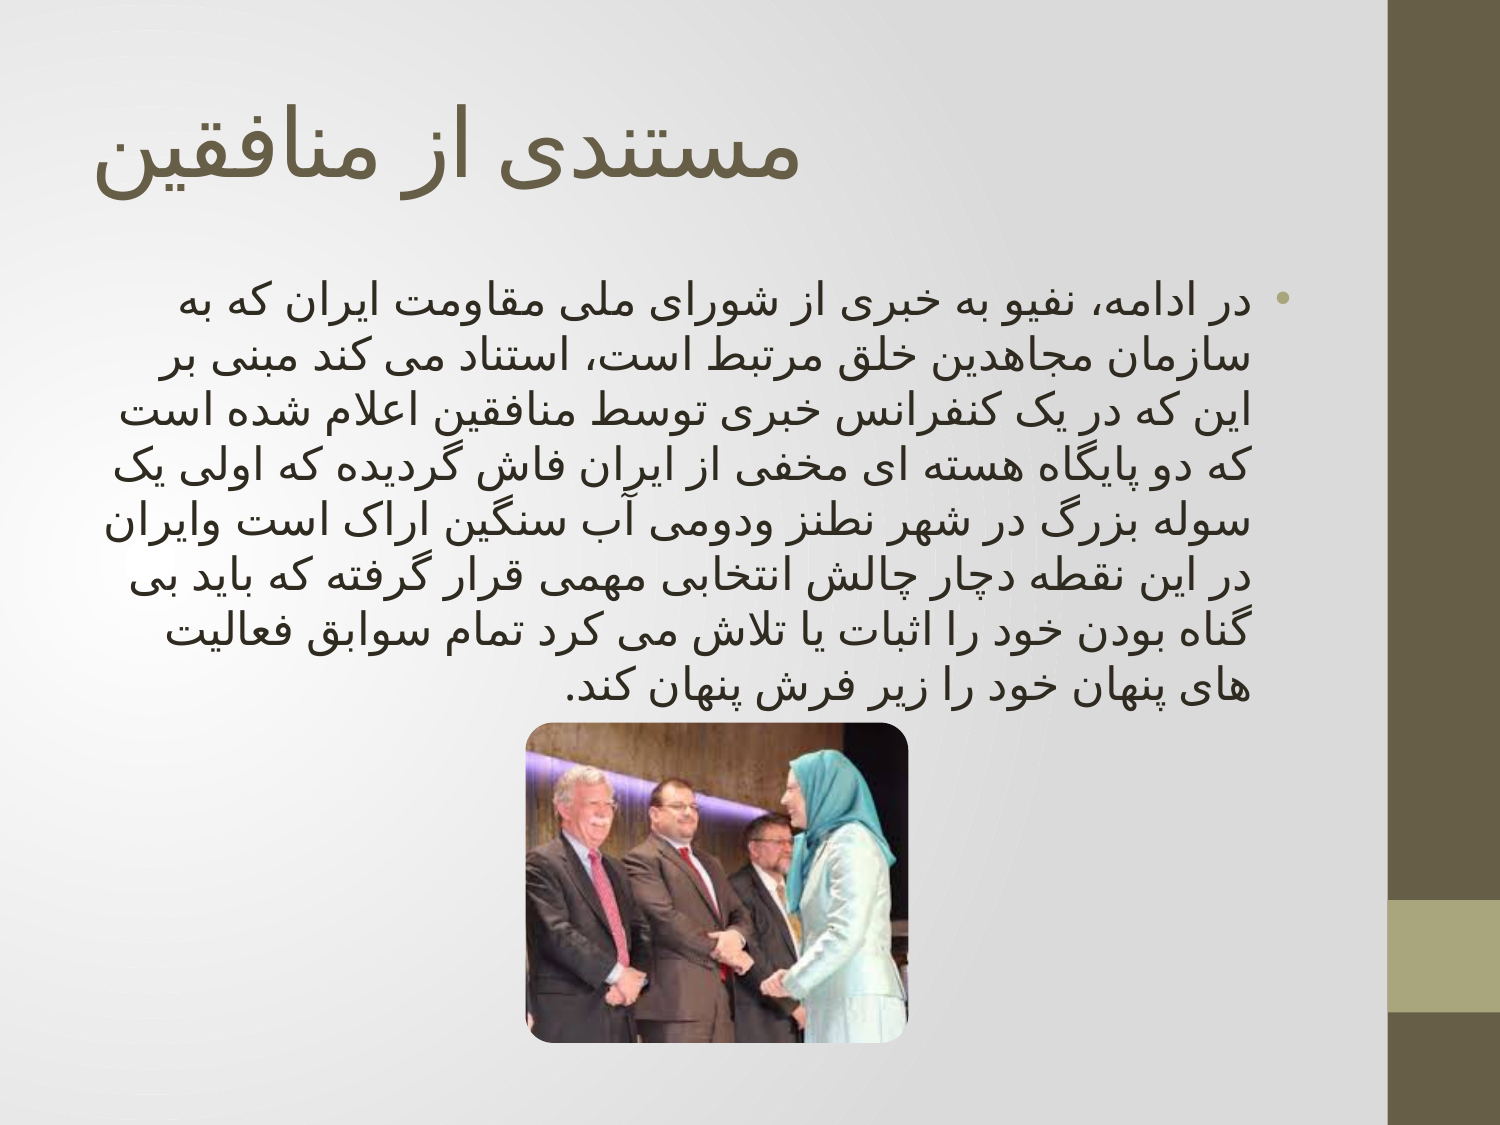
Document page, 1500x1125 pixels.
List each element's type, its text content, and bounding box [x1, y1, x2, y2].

list در ادامه، نفیو به خبری از شورای ملی مقاومت ایران که به سازمان مجاهدین خلق مرتبط است، استناد می کند مبنی بر این که در یک کنفرانس خبری توسط منافقین اعلام شده است که دو پایگاه هسته ای مخفی از ایران فاش گردیده که اولی یک سوله بزرگ در شهر نطنز ودومی آب سنگین اراک است وایران در این نقطه دچار چالش انتخابی مهمی قرار گرفته که باید بی گناه بودن خود را اثبات یا تلاش می کرد تمام سوابق فعالیت های پنهان خود را زیر فرش پنهان کند. [75, 262, 1325, 1050]
title مستندی از منافقین [75, 45, 1325, 233]
picture [524, 722, 909, 1044]
